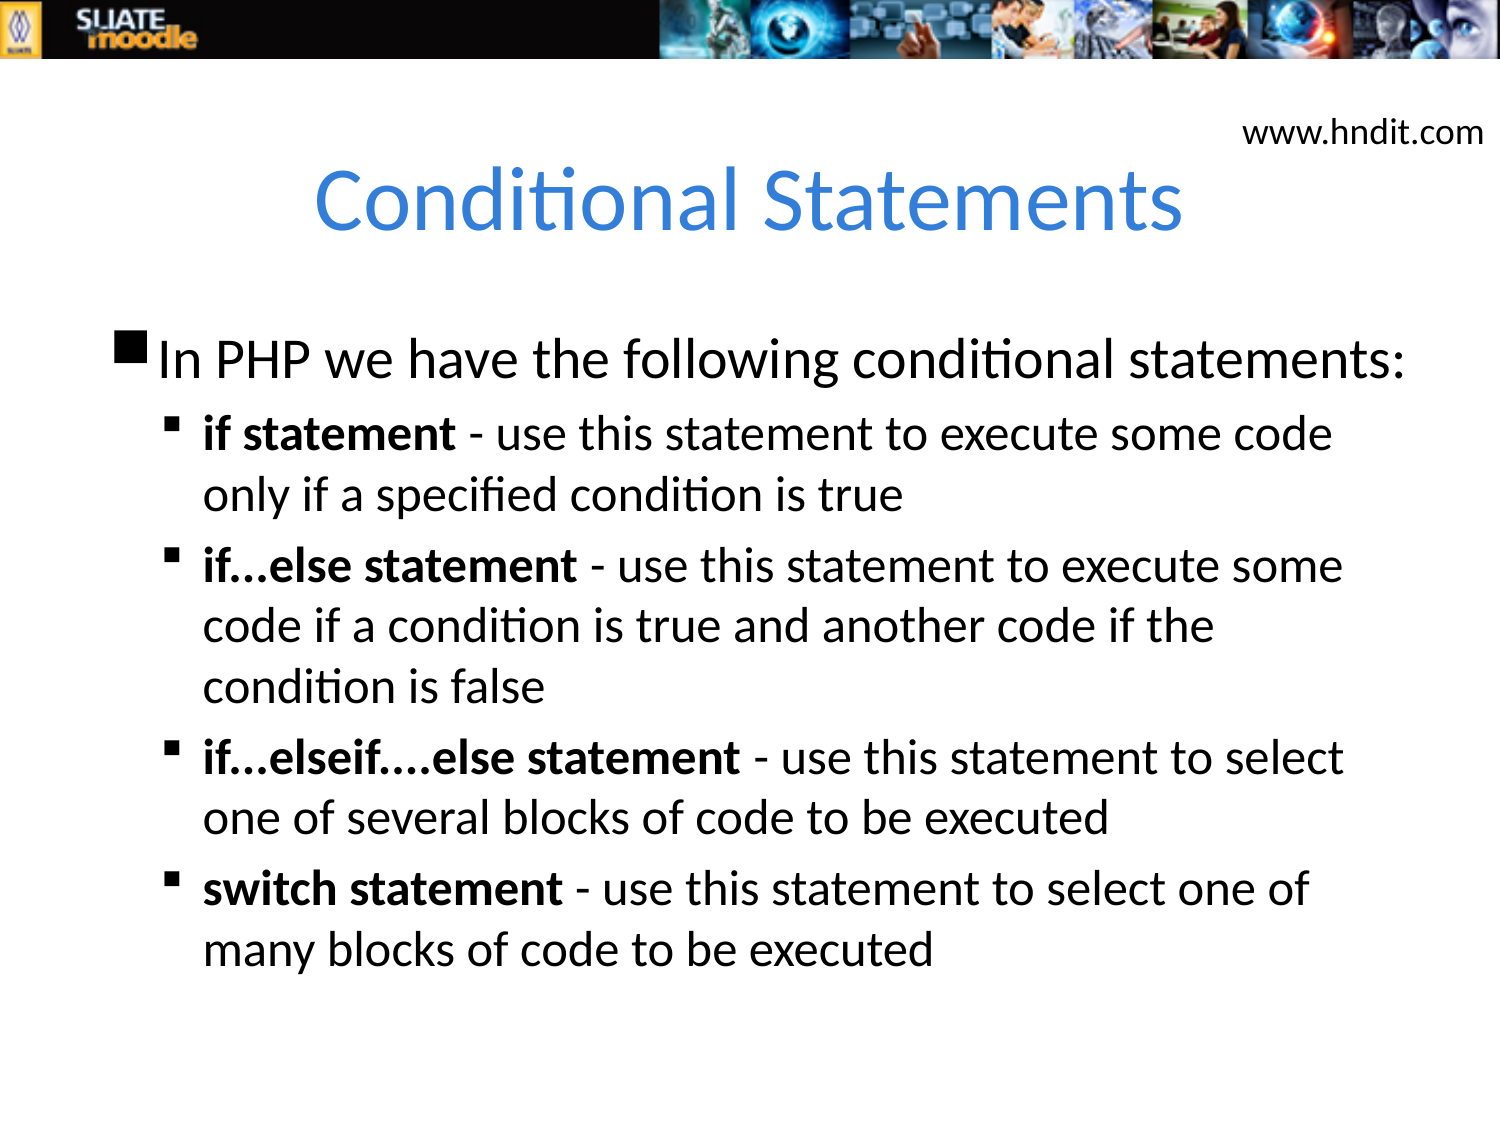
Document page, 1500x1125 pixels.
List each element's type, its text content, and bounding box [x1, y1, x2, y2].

title Conditional Statements [75, 99, 1425, 288]
picture [0, 0, 1500, 59]
list In PHP we have the following conditional statements: if statement - use this statement to execute some code only if a specified condition is true if...else statement - use this statement to execute some code if a condition is true and another code if the condition is false if...elseif....else statement - use this statement to select one of several blocks of code to be executed switch statement - use this statement to select one of many blocks of code to be executed [75, 312, 1425, 1005]
text_box www.hndit.com [1227, 99, 1500, 160]
